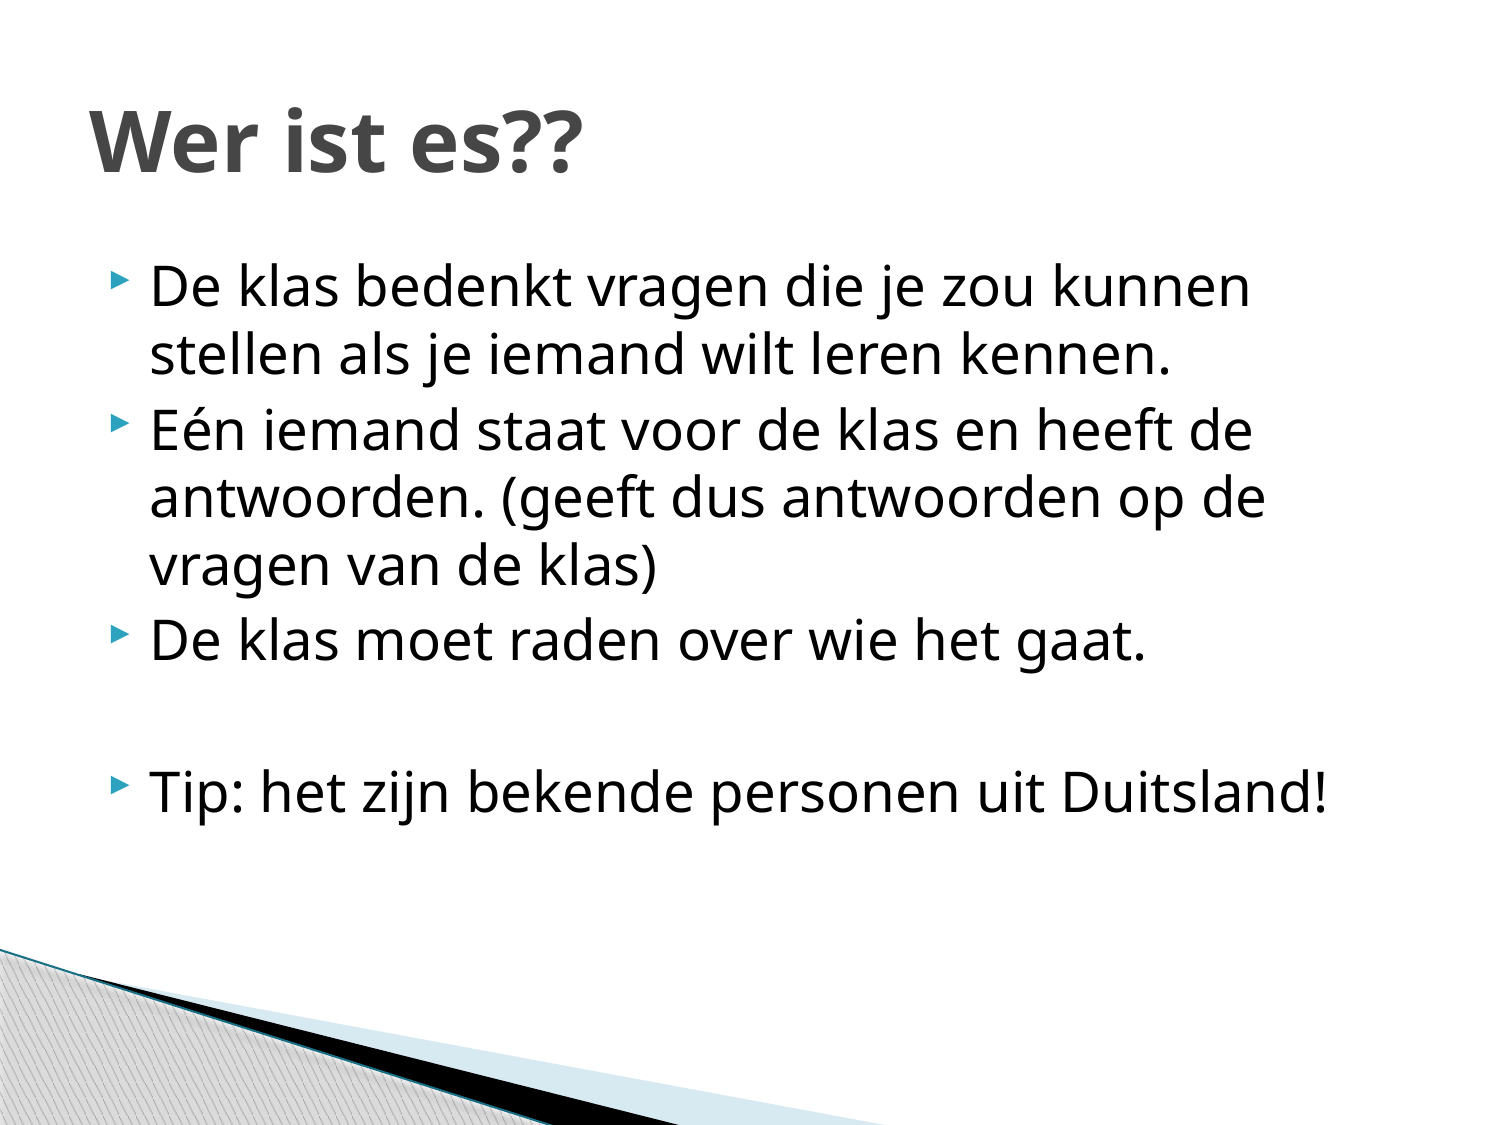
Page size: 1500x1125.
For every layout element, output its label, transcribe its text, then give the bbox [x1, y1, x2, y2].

title Wer ist es?? [75, 45, 1425, 233]
list De klas bedenkt vragen die je zou kunnen stellen als je iemand wilt leren kennen. Eén iemand staat voor de klas en heeft de antwoorden. (geeft dus antwoorden op de vragen van de klas) De klas moet raden over wie het gaat. Tip: het zijn bekende personen uit Duitsland! [75, 243, 1425, 986]
